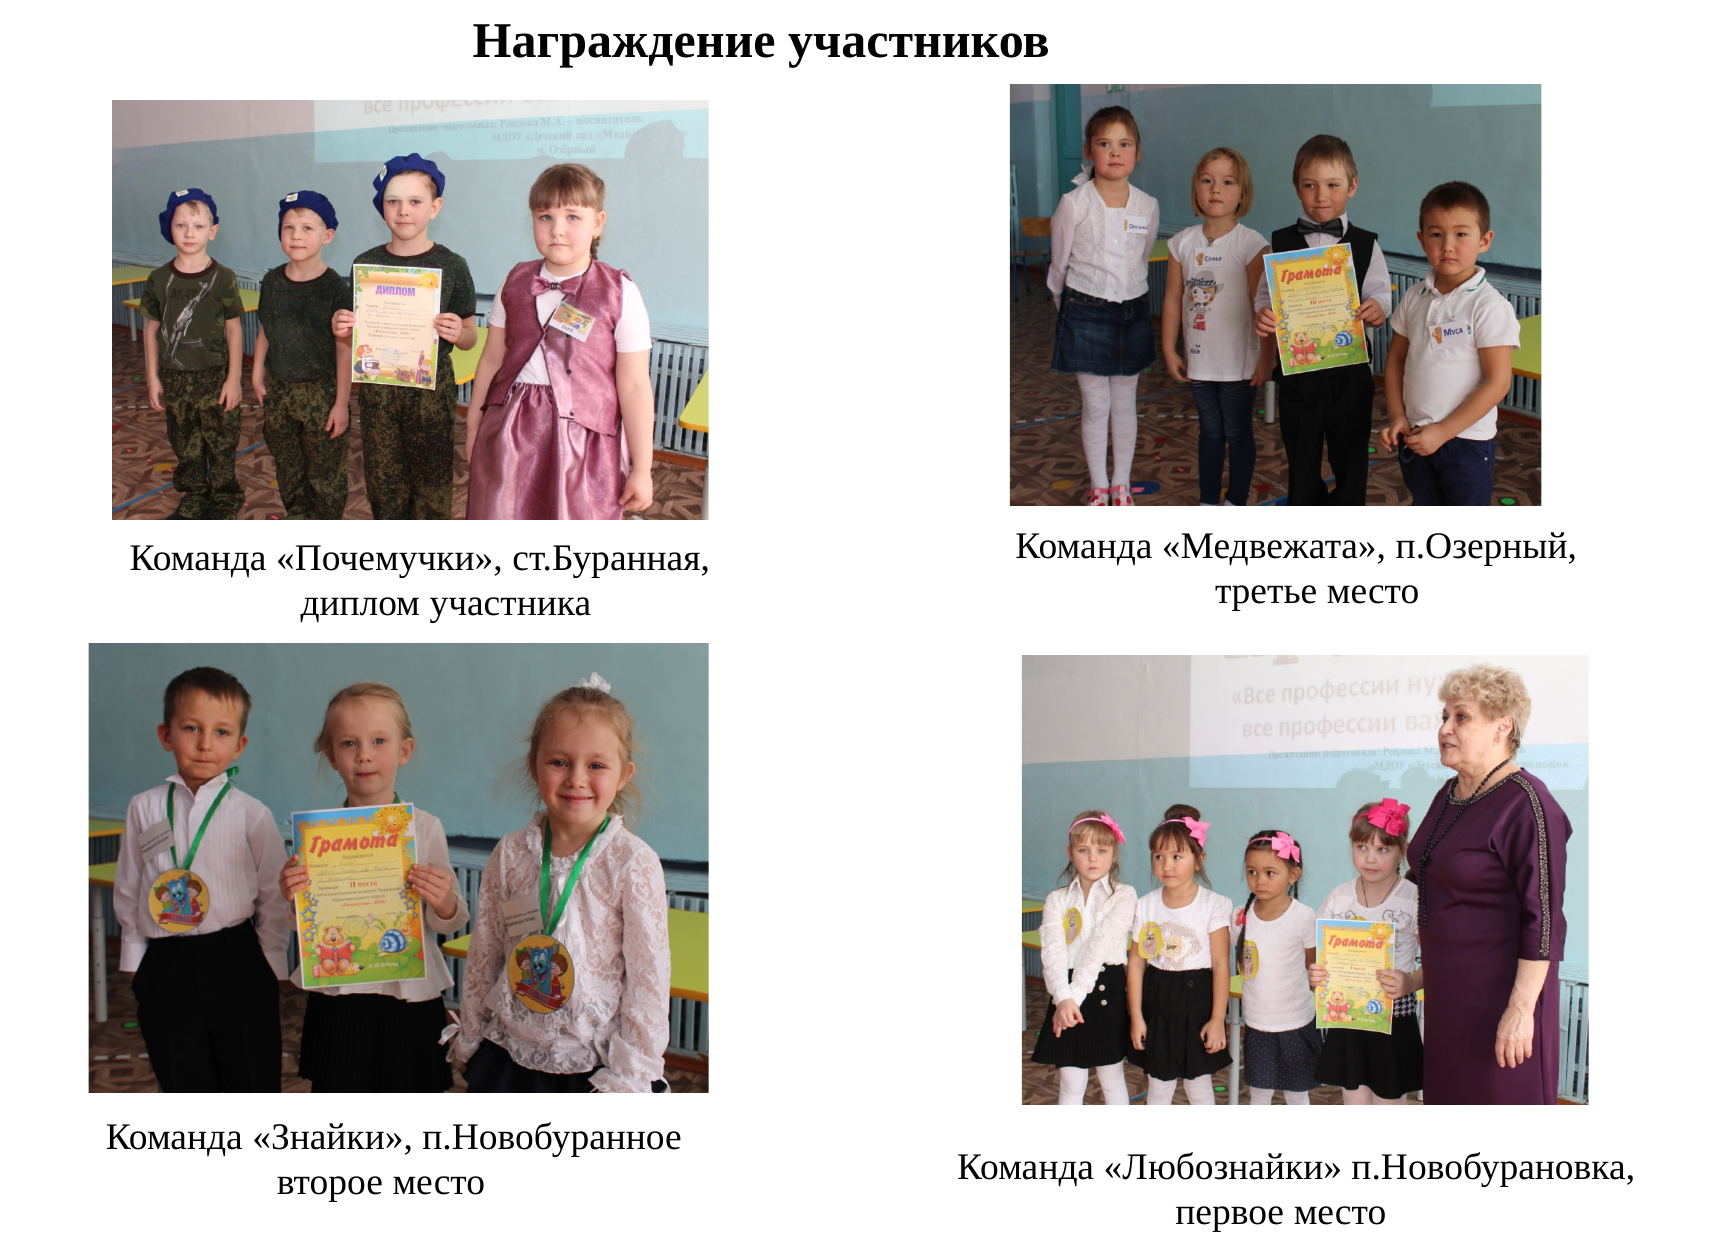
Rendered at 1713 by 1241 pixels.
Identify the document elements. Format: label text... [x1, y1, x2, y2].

text_box Команда «Медвежата», п.Озерный, третье место [1000, 513, 1593, 619]
text_box Награждение участников [457, 0, 1065, 75]
picture [1009, 83, 1542, 506]
text_box Команда «Знайки», п.Новобуранное второе место [91, 1104, 698, 1210]
text_box Команда «Почемучки», ст.Буранная, диплом участника [114, 525, 736, 631]
text_box Команда «Любознайки» п.Новобурановка, первое место [942, 1134, 1651, 1239]
picture [88, 643, 709, 1093]
picture [1021, 655, 1589, 1106]
picture [111, 100, 709, 521]
